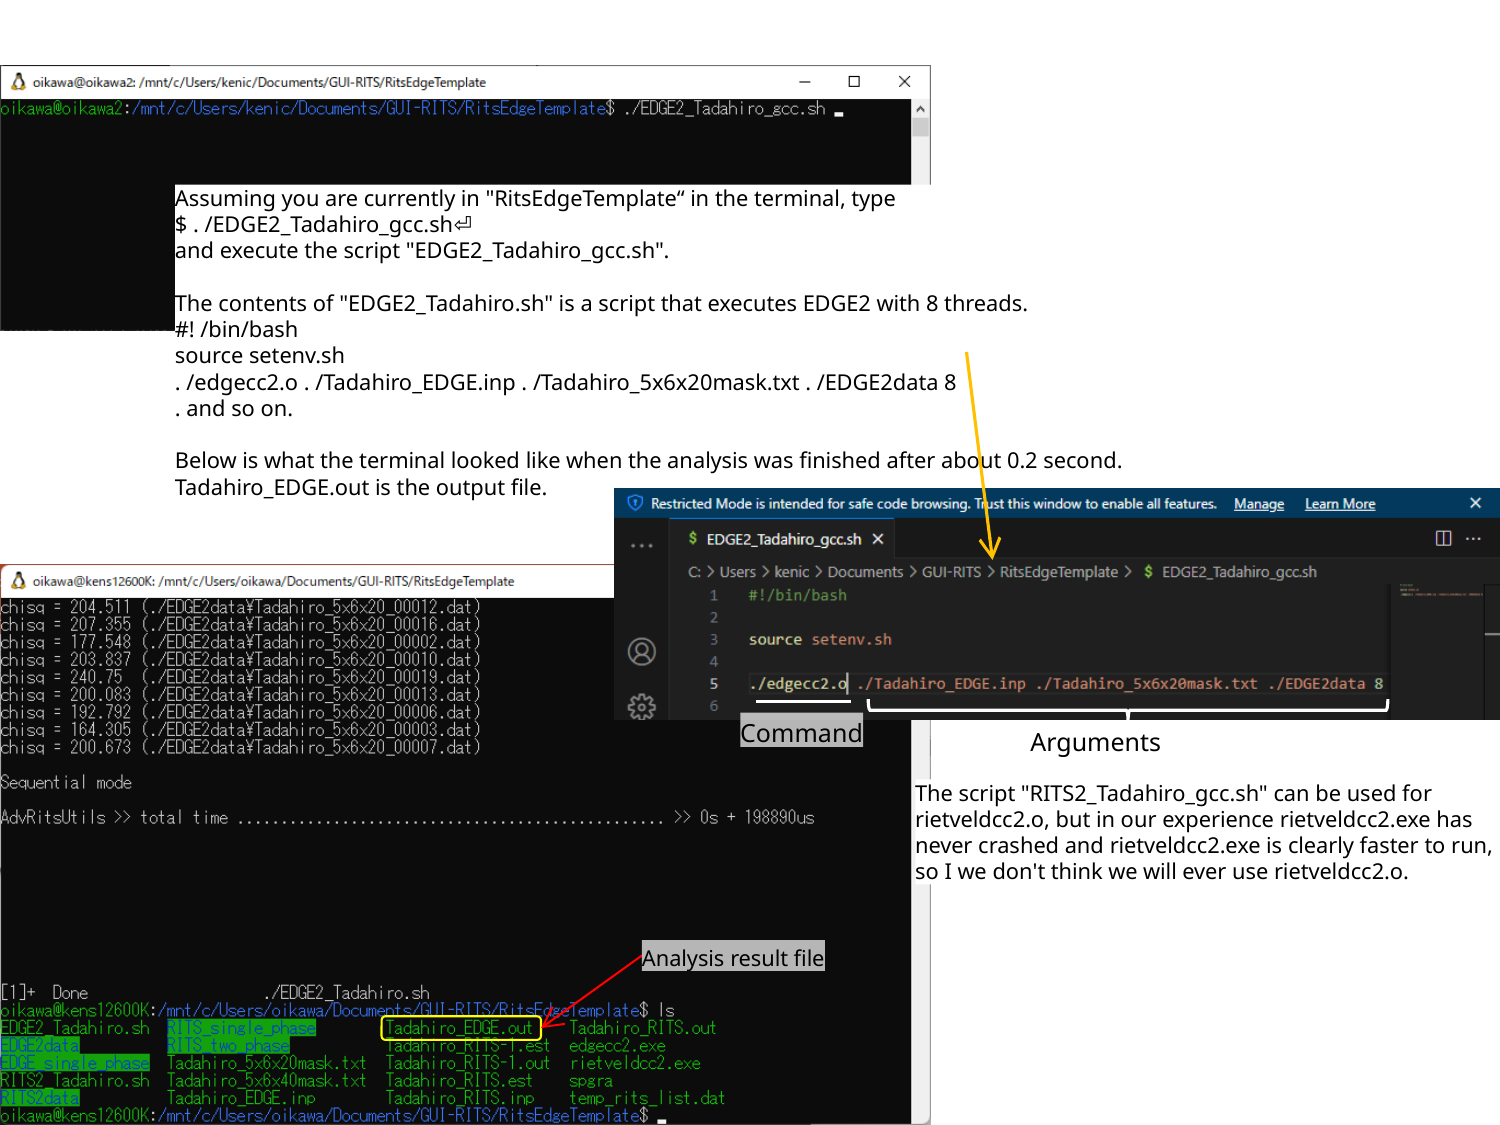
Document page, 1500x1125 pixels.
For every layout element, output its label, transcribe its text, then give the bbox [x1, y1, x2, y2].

text_box Arguments [1030, 722, 1162, 757]
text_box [966, 351, 993, 560]
picture [0, 65, 931, 331]
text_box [541, 955, 647, 1029]
text_box Assuming you are currently in "RitsEdgeTemplate“ in the terminal, type $ . /EDGE2_Tadahiro_gcc.sh⏎ and execute the script "EDGE2_Tadahiro_gcc.sh". The contents of "EDGE2_Tadahiro.sh" is a script that executes EDGE2 with 8 threads. #! /bin/bash source setenv.sh . /edgecc2.o . /Tadahiro_EDGE.inp . /Tadahiro_5x6x20mask.txt . /EDGE2data 8 . and so on. Below is what the terminal looked like when the analysis was finished after about 0.2 second. Tadahiro_EDGE.out is the output file. [175, 184, 1125, 500]
text_box The script "RITS2_Tadahiro_gcc.sh" can be used for rietveldcc2.o, but in our experience rietveldcc2.exe has never crashed and rietveldcc2.exe is clearly faster to run, so I we don't think we will ever use rietveldcc2.o. [931, 779, 1494, 885]
picture [0, 488, 1500, 1125]
